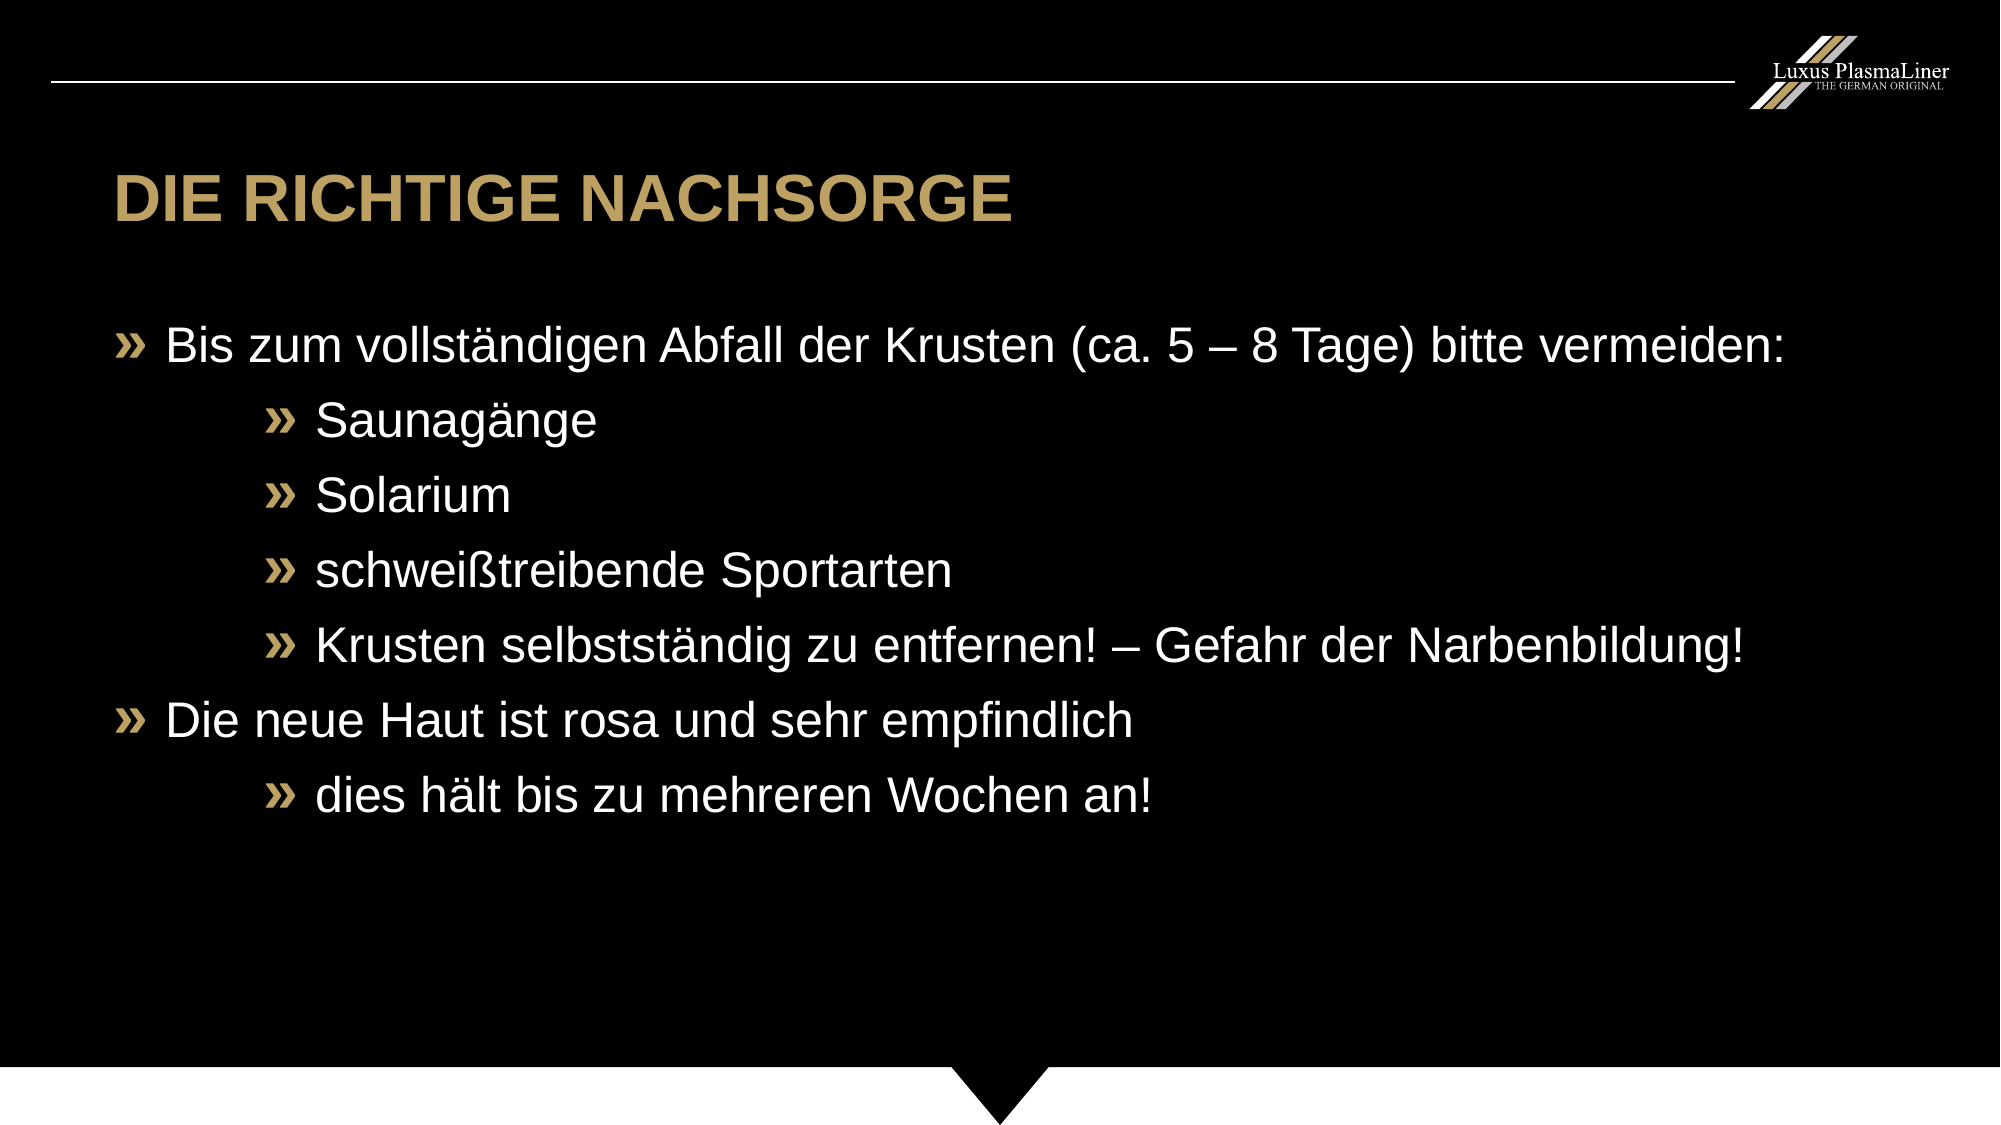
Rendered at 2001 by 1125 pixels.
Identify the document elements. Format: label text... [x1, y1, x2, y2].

text_box [0, 0, 2000, 1125]
text_box DIE RICHTIGE NACHSORGE » Bis zum vollständigen Abfall der Krusten (ca. 5 – 8 Tage) bitte vermeiden: » Saunagänge » Solarium » schweißtreibende Sportarten » Krusten selbstständig zu entfernen! – Gefahr der Narbenbildung! » Die neue Haut ist rosa und sehr empfindlich » dies hält bis zu mehreren Wochen an! [98, 147, 1902, 901]
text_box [50, 35, 1950, 110]
